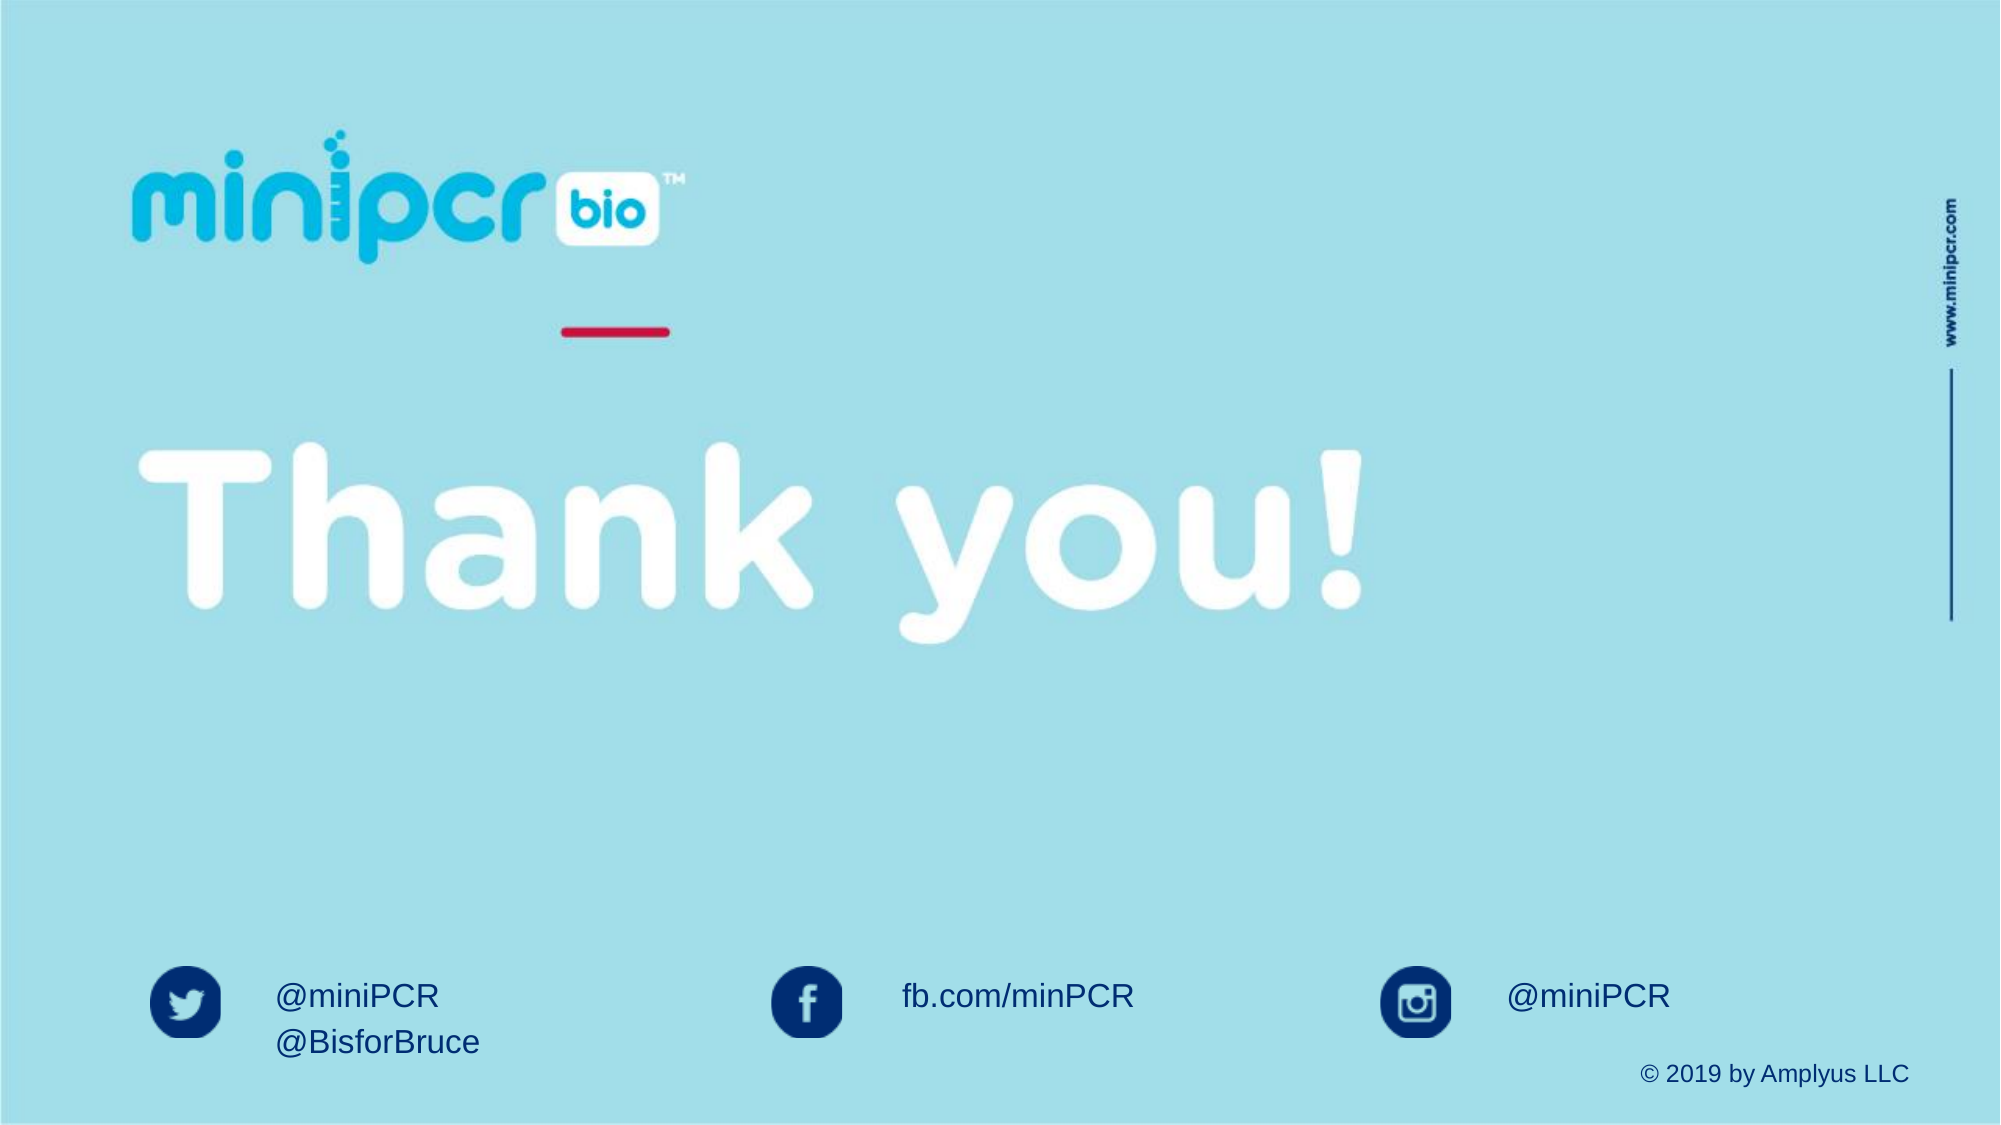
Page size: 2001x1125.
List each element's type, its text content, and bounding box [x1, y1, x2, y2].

text_box © 2019 by Amplyus LLC [1172, 1050, 1925, 1096]
list @miniPCR [1491, 966, 1895, 1038]
picture [0, 0, 2000, 1125]
list fb.com/minPCR [887, 966, 1291, 1038]
list @miniPCR @BisforBruce [260, 966, 664, 1038]
